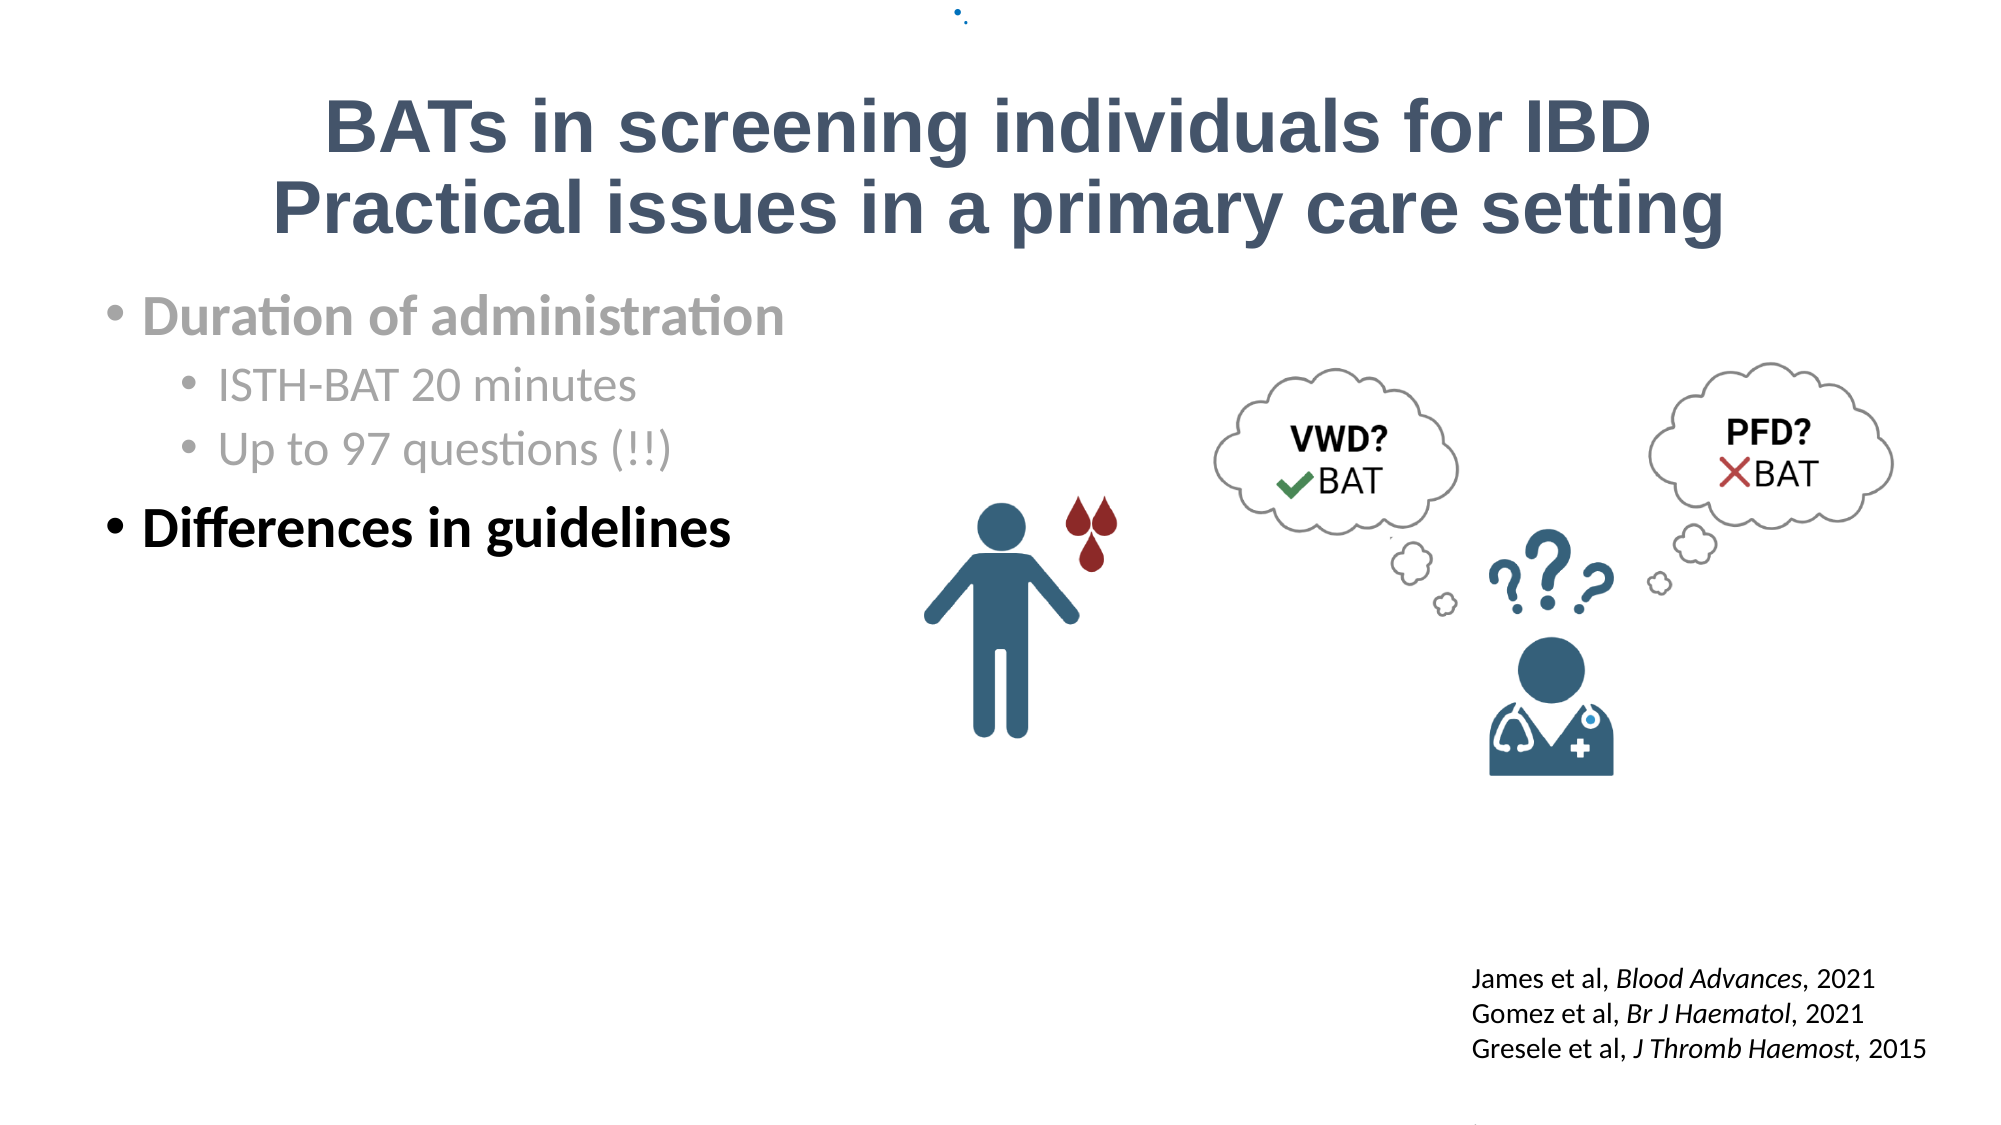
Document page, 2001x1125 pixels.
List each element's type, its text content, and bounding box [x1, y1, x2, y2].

picture [893, 337, 1968, 809]
title BATs in screening individuals for IBD Practical issues in a primary care setting [137, 59, 1863, 278]
text_box . [953, 0, 981, 30]
text_box James et al, Blood Advances, 2021 Gomez et al, Br J Haematol, 2021 Gresele et al, J Thromb Haemost, 2015 . [1457, 952, 2000, 1125]
list Duration of administration ISTH-BAT 20 minutes Up to 97 questions (!!) Differences in guidelines [90, 277, 829, 1125]
